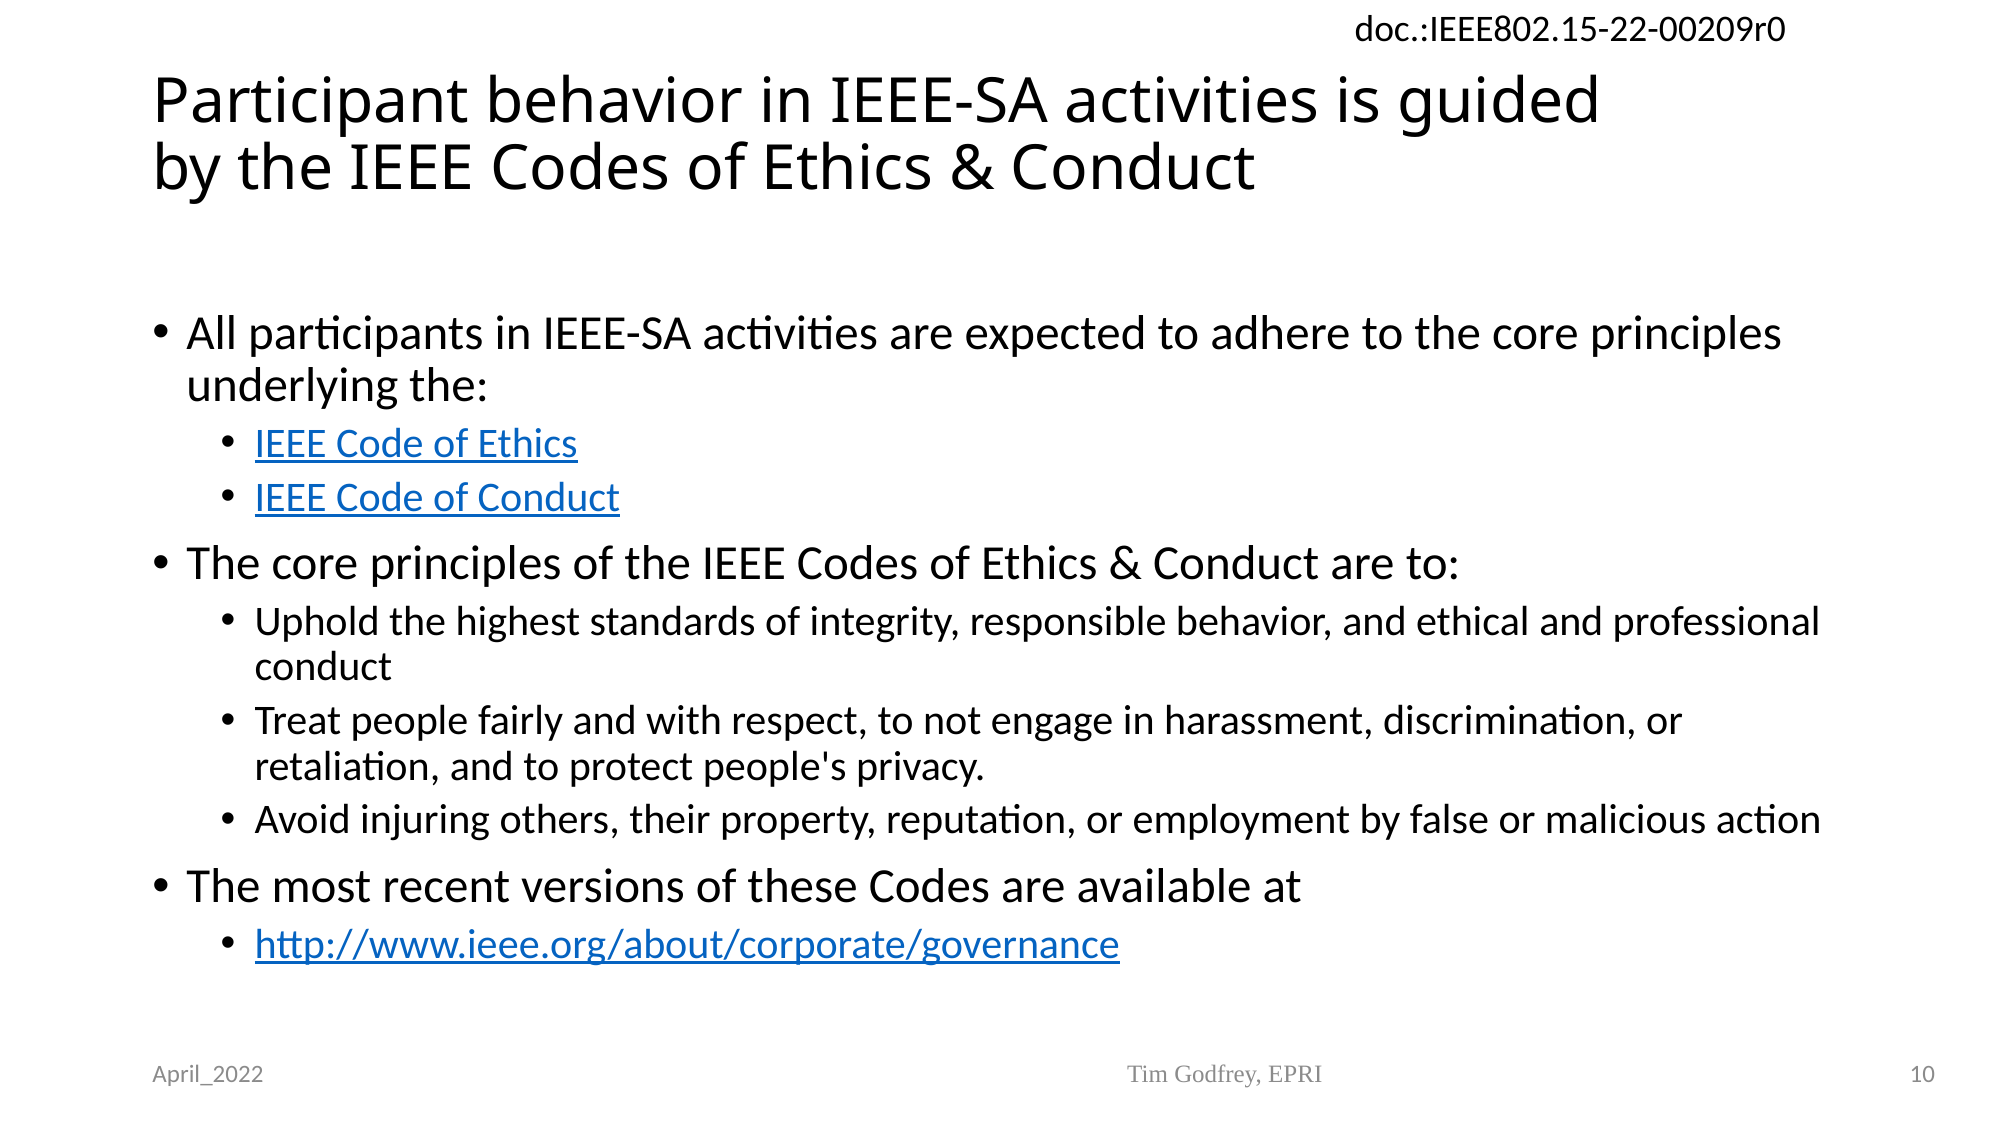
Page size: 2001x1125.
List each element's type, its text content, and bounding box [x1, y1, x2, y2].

slide_number April_2022 [137, 1042, 588, 1103]
footer Tim Godfrey, EPRI [662, 1042, 1338, 1103]
slide_number 10 [1462, 1042, 1950, 1103]
list All participants in IEEE-SA activities are expected to adhere to the core principles underlying the: IEEE Code of Ethics IEEE Code of Conduct The core principles of the IEEE Codes of Ethics & Conduct are to: Uphold the highest standards of integrity, responsible behavior, and ethical and professional conduct Treat people fairly and with respect, to not engage in harassment, discrimination, or retaliation, and to protect people's privacy. Avoid injuring others, their property, reputation, or employment by false or malicious action The most recent versions of these Codes are available at http://www.ieee.org/about/corporate/governance [137, 299, 1863, 1014]
title Participant behavior in IEEE-SA activities is guided by the IEEE Codes of Ethics & Conduct [137, 59, 1863, 213]
